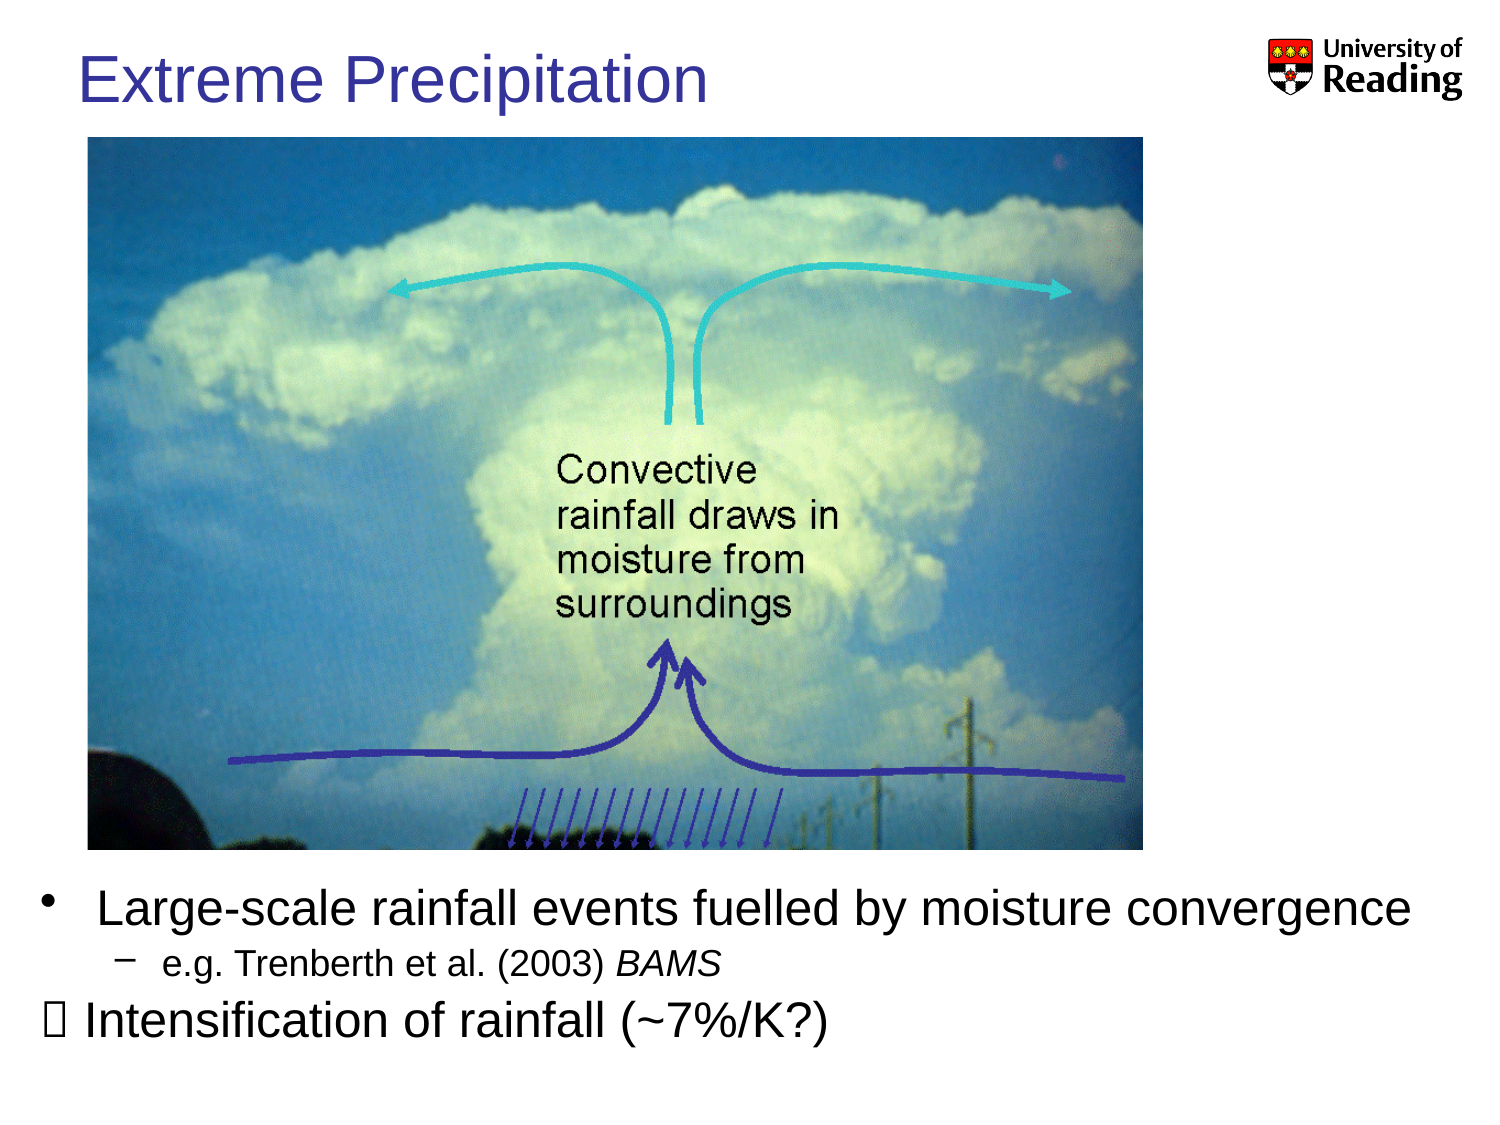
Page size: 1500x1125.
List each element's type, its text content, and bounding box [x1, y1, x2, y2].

picture [87, 137, 1144, 851]
list Large-scale rainfall events fuelled by moisture convergence e.g. Trenberth et al. (2003) BAMS  Intensification of rainfall (~7%/K?) [24, 874, 1463, 1076]
text_box Extreme Precipitation [62, 37, 1475, 124]
